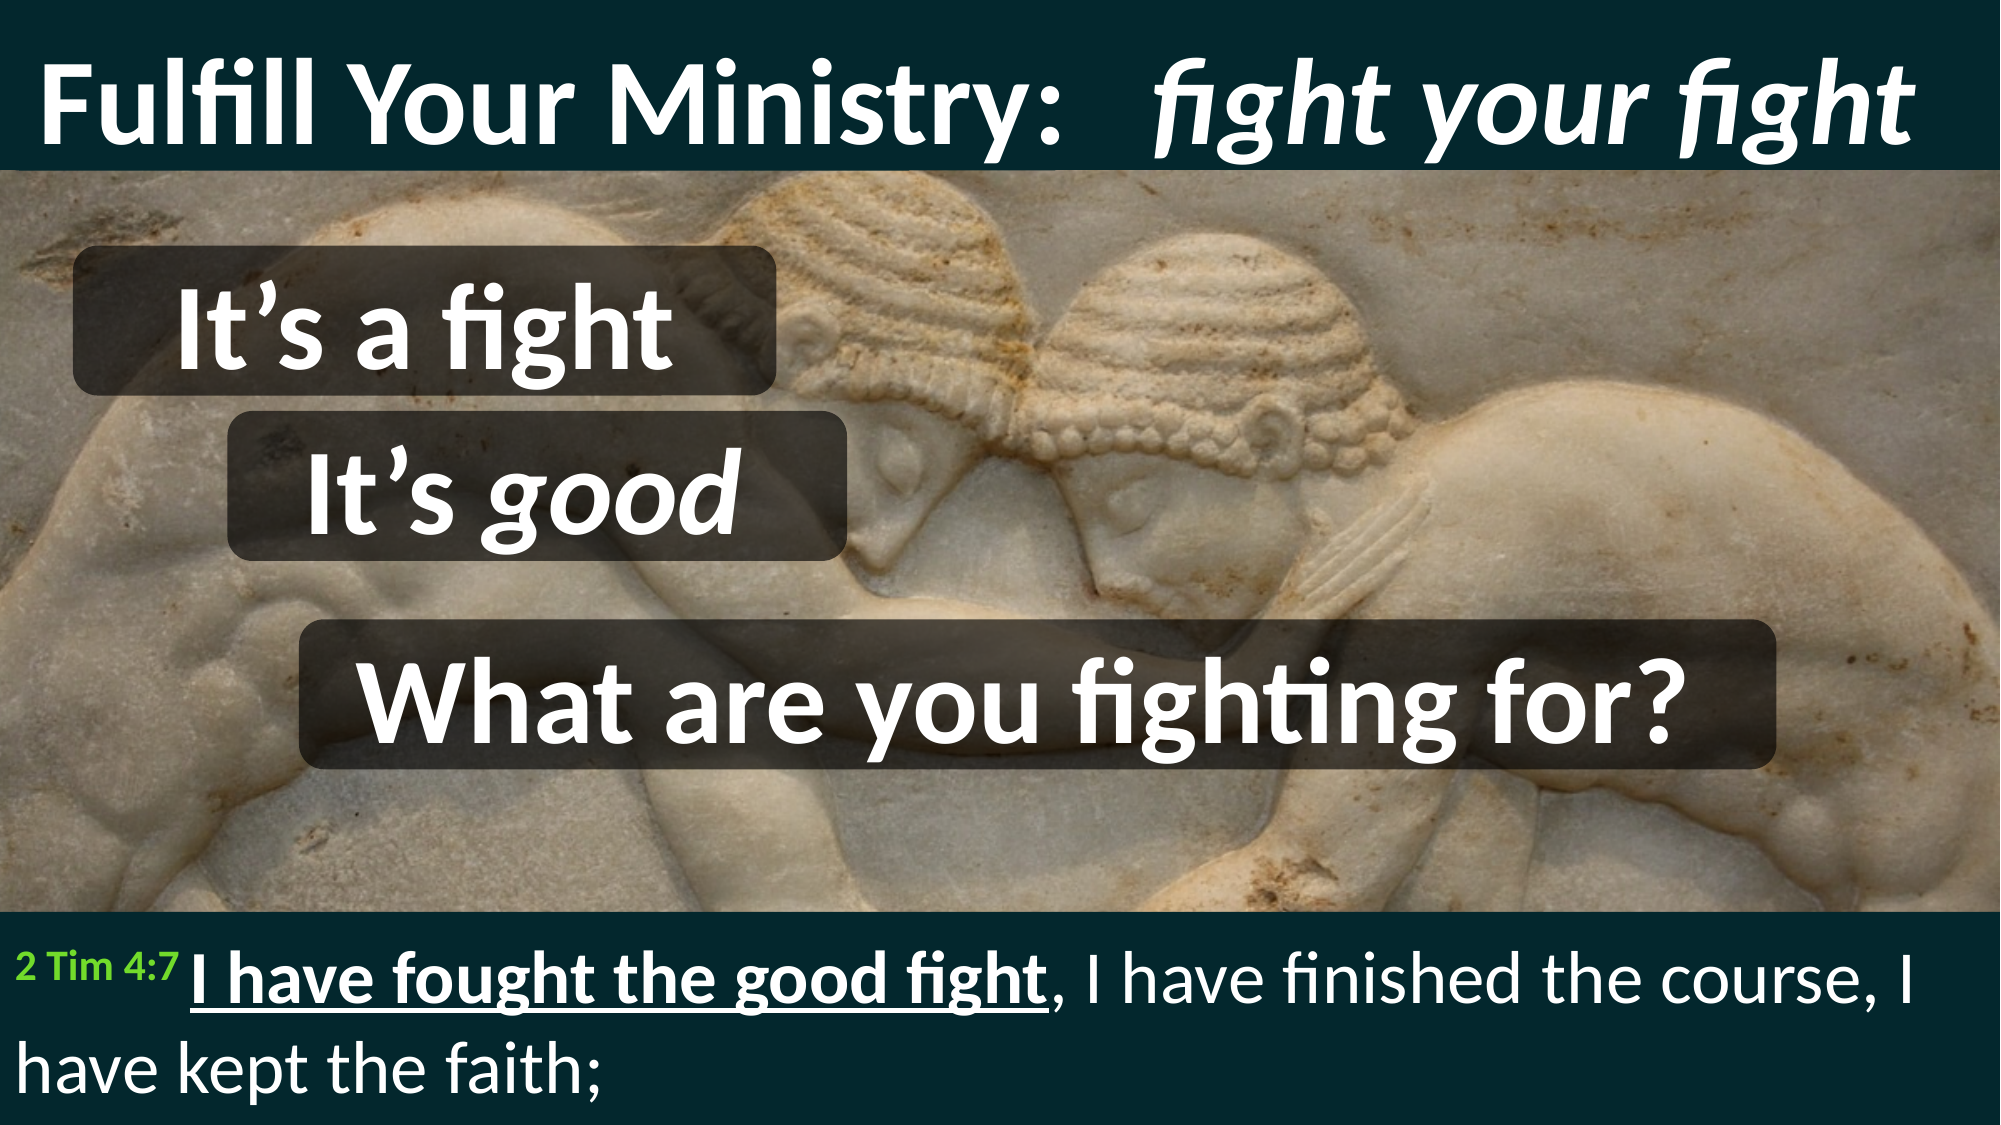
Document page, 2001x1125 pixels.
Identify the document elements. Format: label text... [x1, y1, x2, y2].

text_box : fight your fight [1010, 19, 1988, 170]
text_box Fulfill Your Ministry [0, 19, 1031, 170]
picture [0, 170, 2000, 1125]
